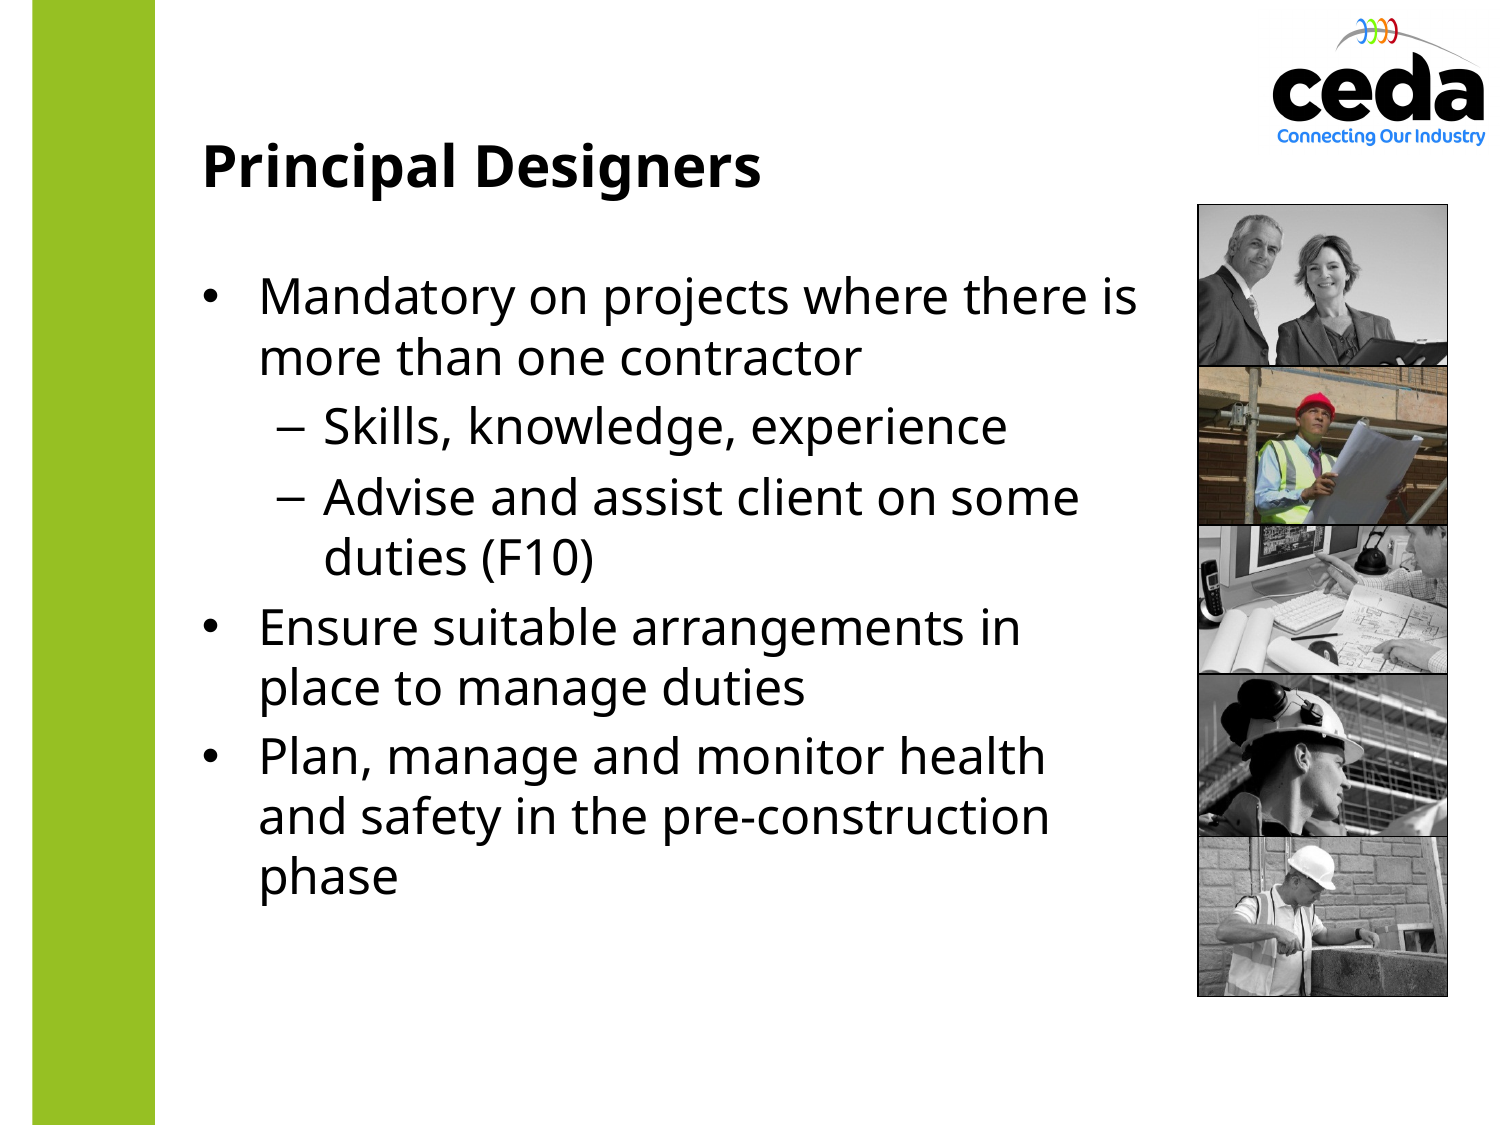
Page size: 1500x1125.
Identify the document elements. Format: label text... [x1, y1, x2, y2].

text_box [1198, 204, 1447, 996]
title [75, 45, 1425, 233]
text_box Principal Designers [186, 121, 1251, 207]
list Mandatory on projects where there is more than one contractor Skills, knowledge, experience Advise and assist client on some duties (F10) Ensure suitable arrangements in place to manage duties Plan, manage and monitor health and safety in the pre-construction phase [186, 257, 1161, 932]
picture [1258, 9, 1500, 155]
